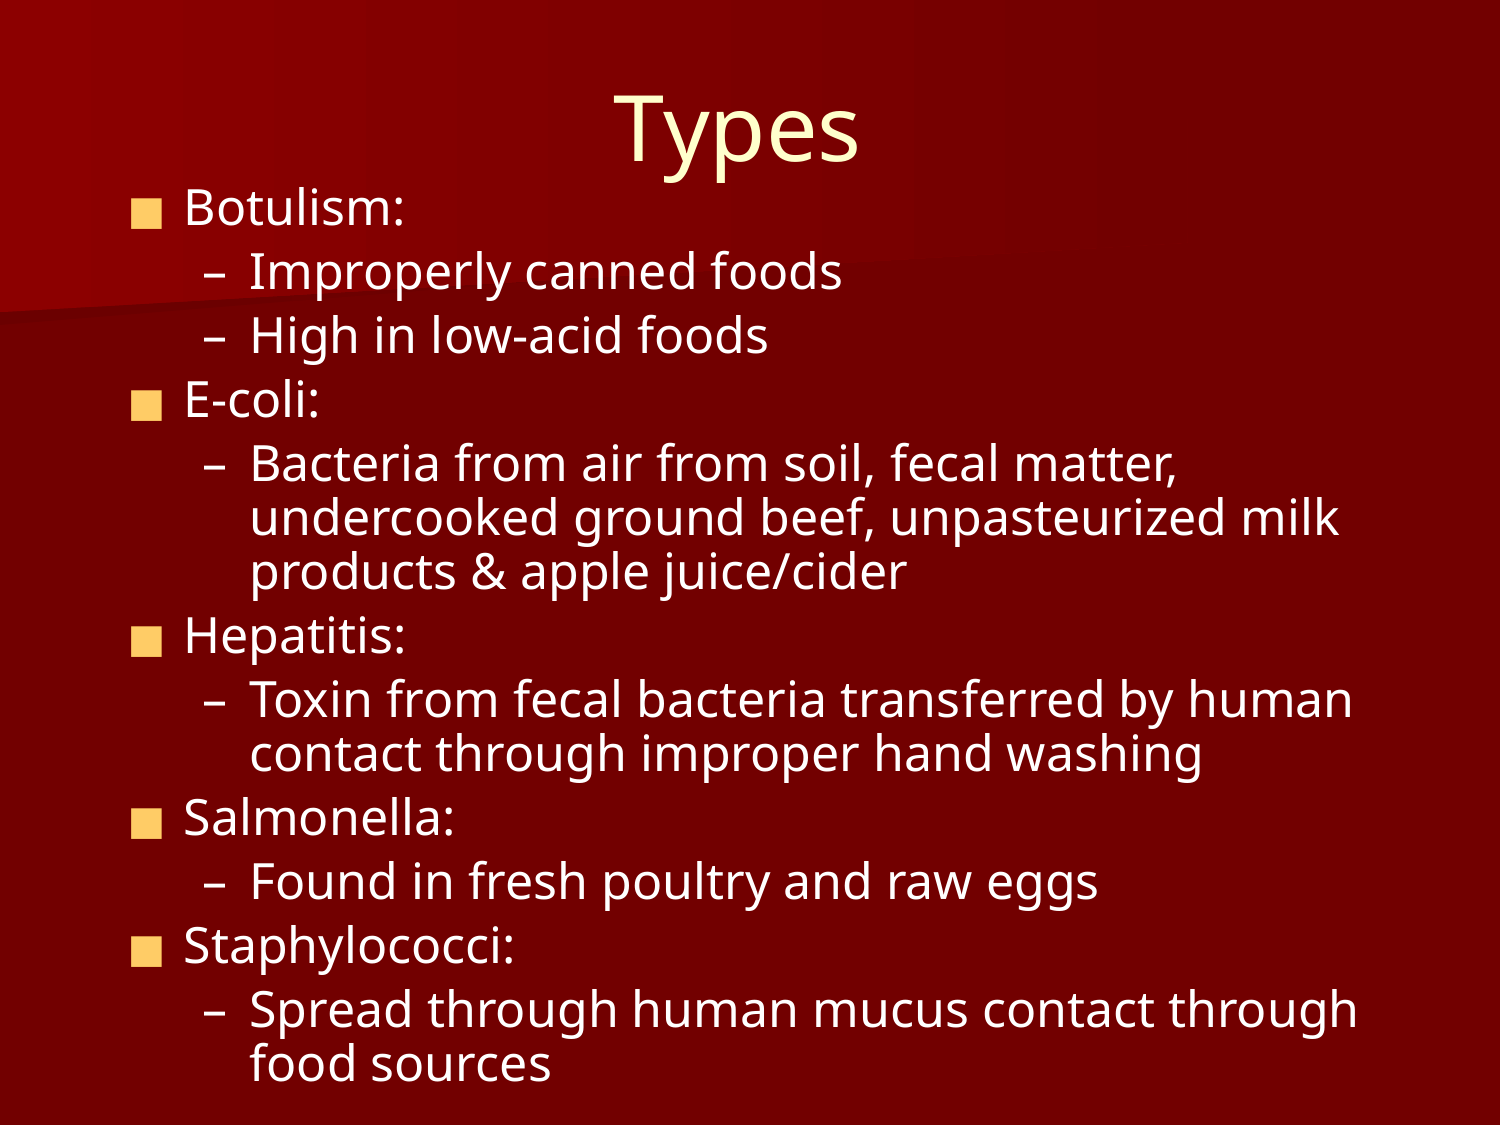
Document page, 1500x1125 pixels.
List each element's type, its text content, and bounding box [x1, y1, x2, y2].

list Botulism: Improperly canned foods High in low-acid foods E-coli: Bacteria from air from soil, fecal matter, undercooked ground beef, unpasteurized milk products & apple juice/cider Hepatitis: Toxin from fecal bacteria transferred by human contact through improper hand washing Salmonella: Found in fresh poultry and raw eggs Staphylococci: Spread through human mucus contact through food sources [112, 174, 1388, 988]
title Types [112, 62, 1388, 174]
